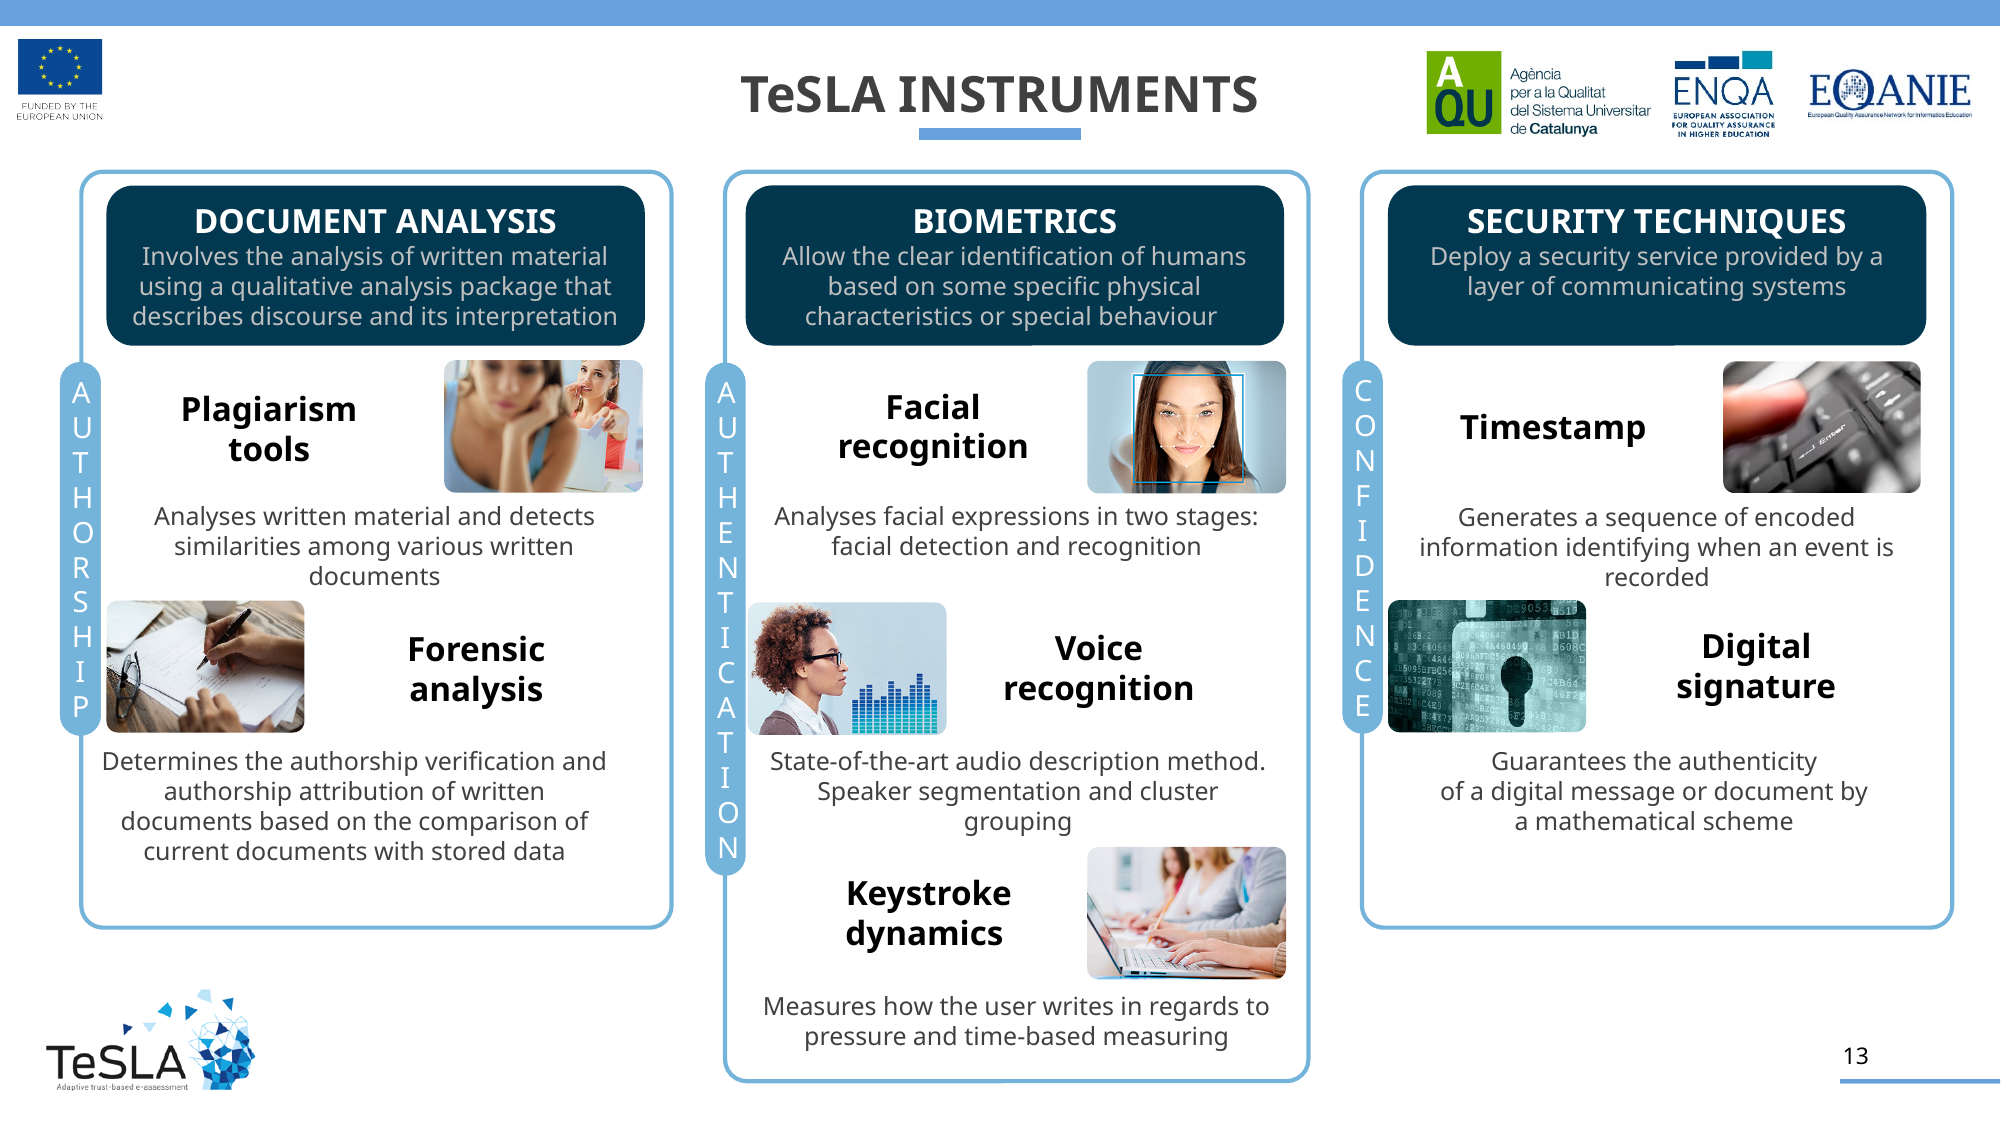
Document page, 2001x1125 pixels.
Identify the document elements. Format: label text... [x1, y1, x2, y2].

picture [1808, 44, 1972, 143]
text_box TeSLA INSTRUMENTS [671, 49, 1329, 136]
text_box [0, 0, 2000, 26]
text_box [79, 169, 674, 930]
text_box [704, 171, 1309, 1082]
picture [1722, 361, 1921, 494]
picture [44, 988, 256, 1091]
text_box AUTHORSHIP [60, 362, 85, 736]
text_box CONFIDENCE [1342, 360, 1361, 734]
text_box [85, 185, 646, 875]
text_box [1361, 171, 1953, 928]
picture [0, 26, 122, 137]
picture [1426, 26, 1797, 163]
